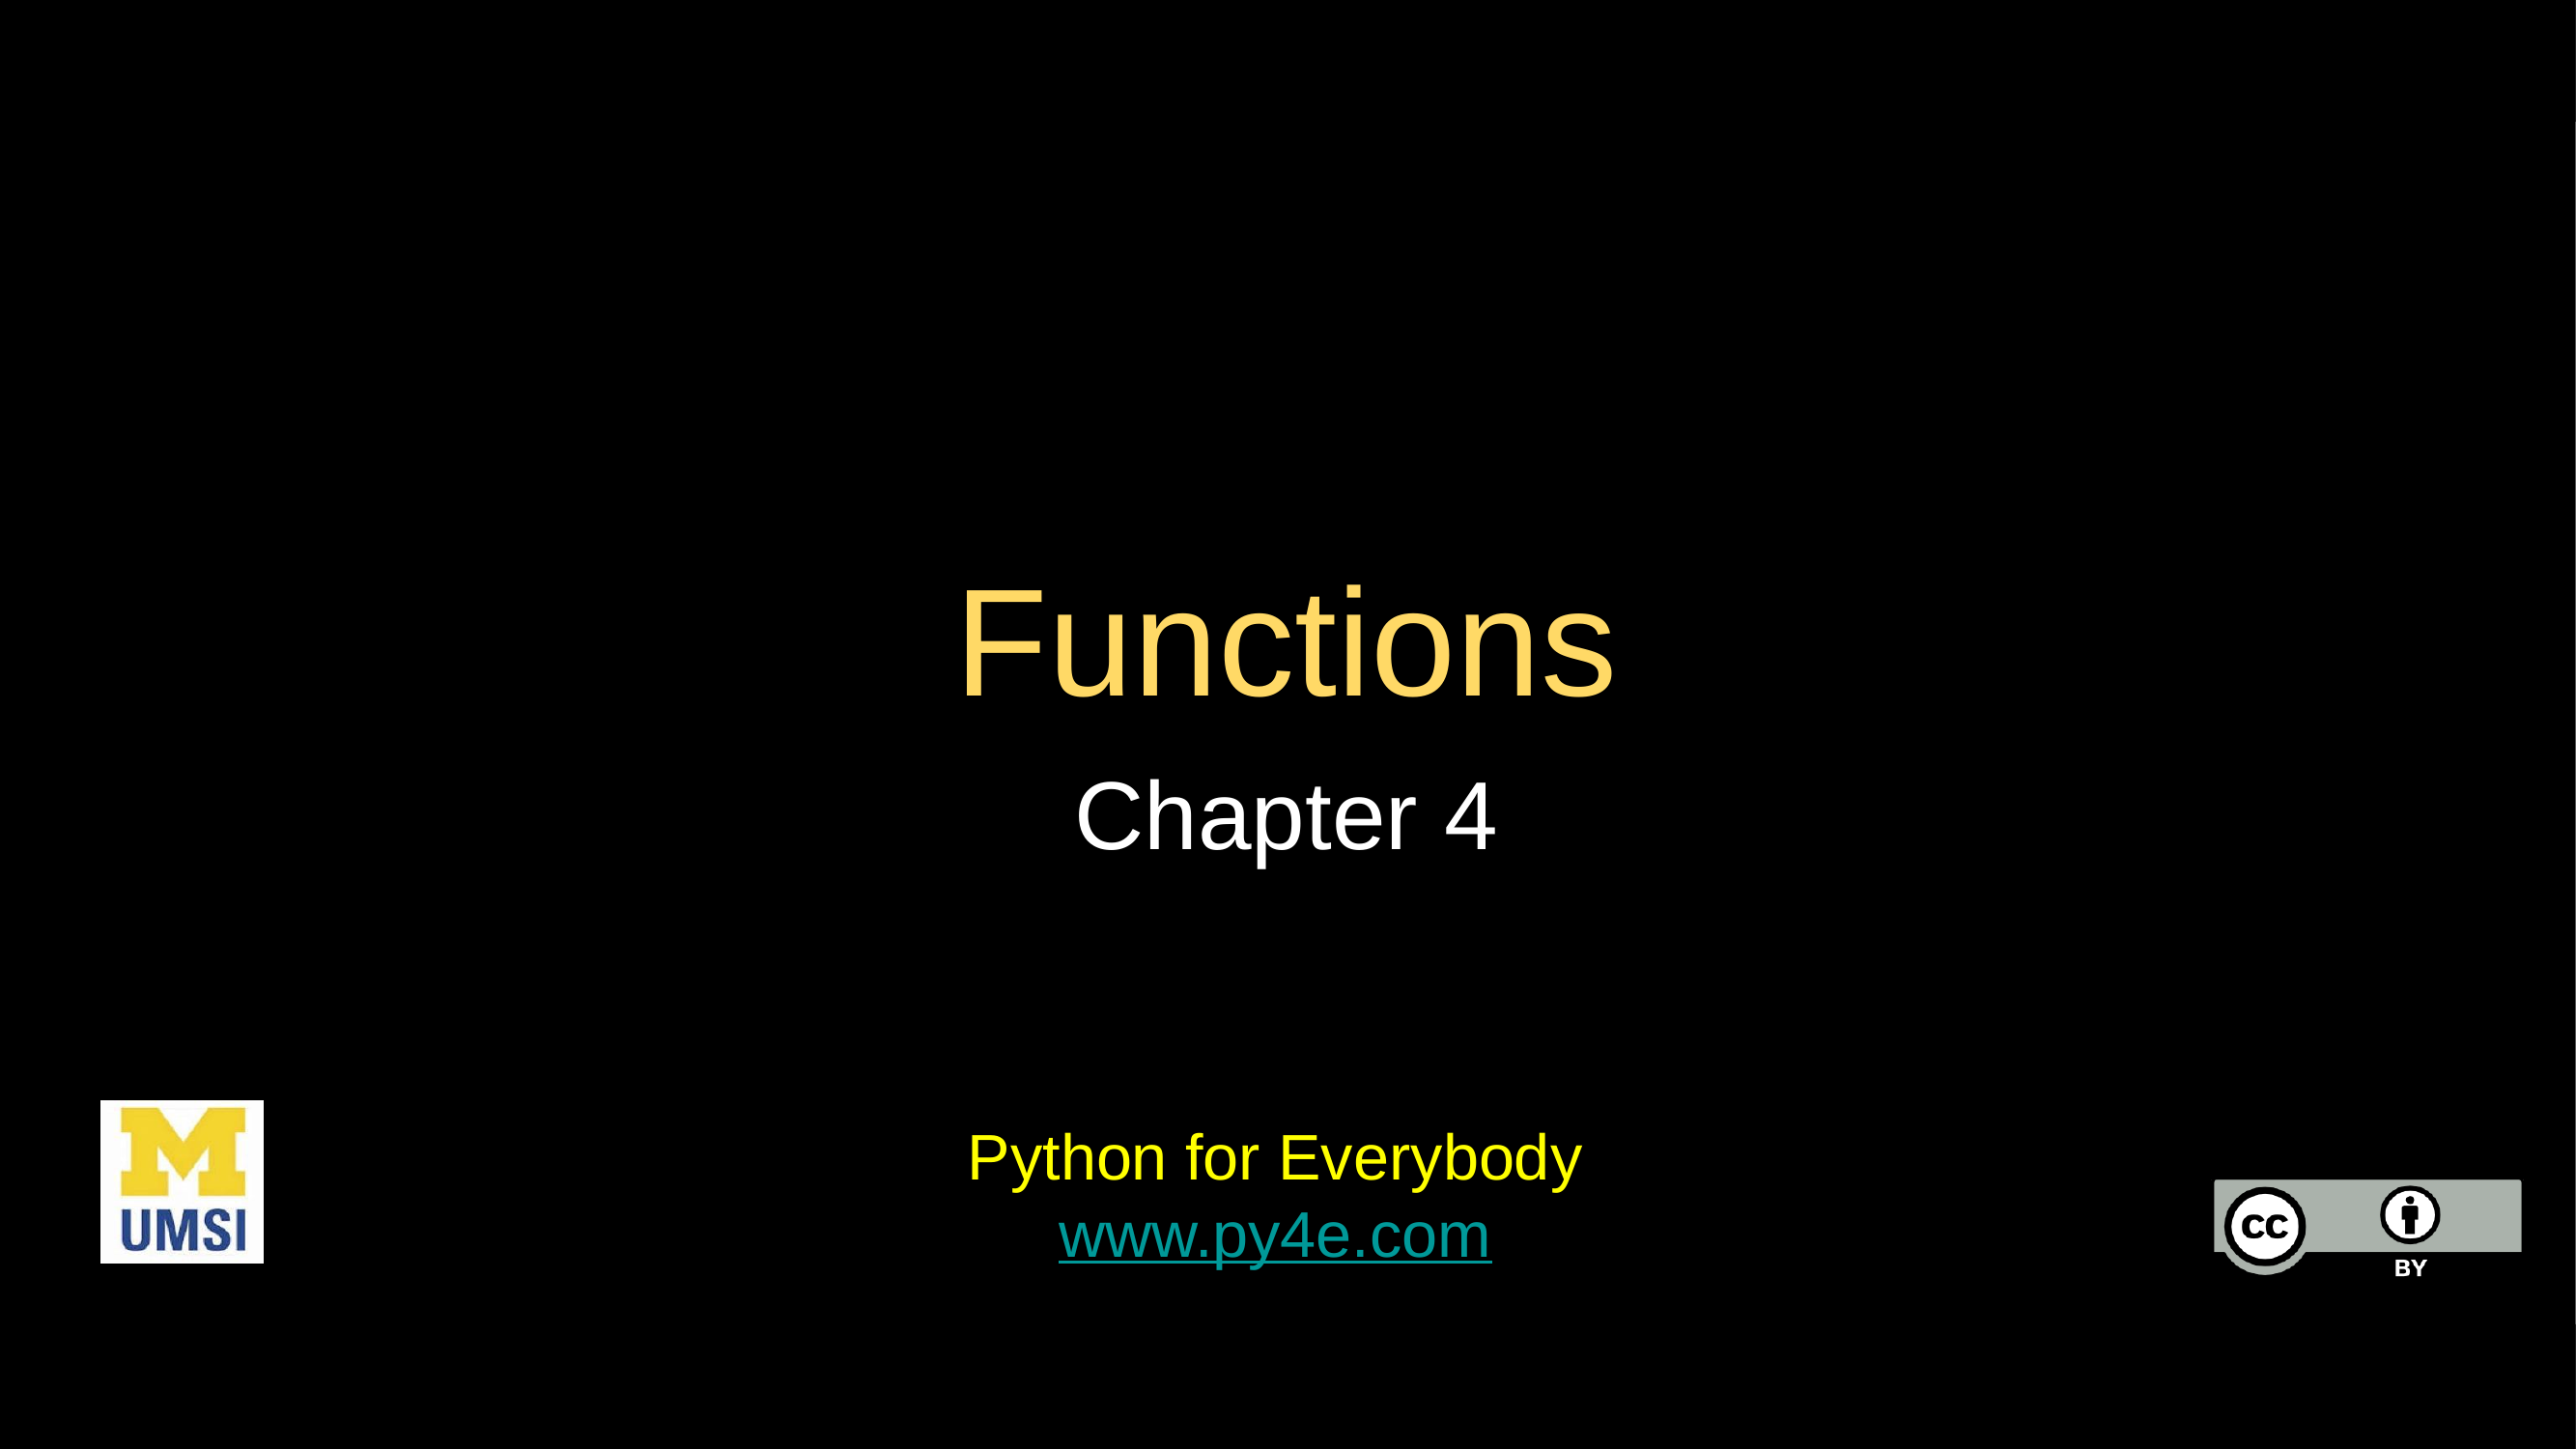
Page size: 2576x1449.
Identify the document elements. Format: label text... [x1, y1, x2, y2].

picture [2211, 1176, 2524, 1283]
list Chapter 4 [183, 746, 2391, 914]
picture [99, 1100, 264, 1264]
text_box Python for Everybody www.py4e.com [622, 1111, 1928, 1273]
title Functions [183, 243, 2391, 733]
